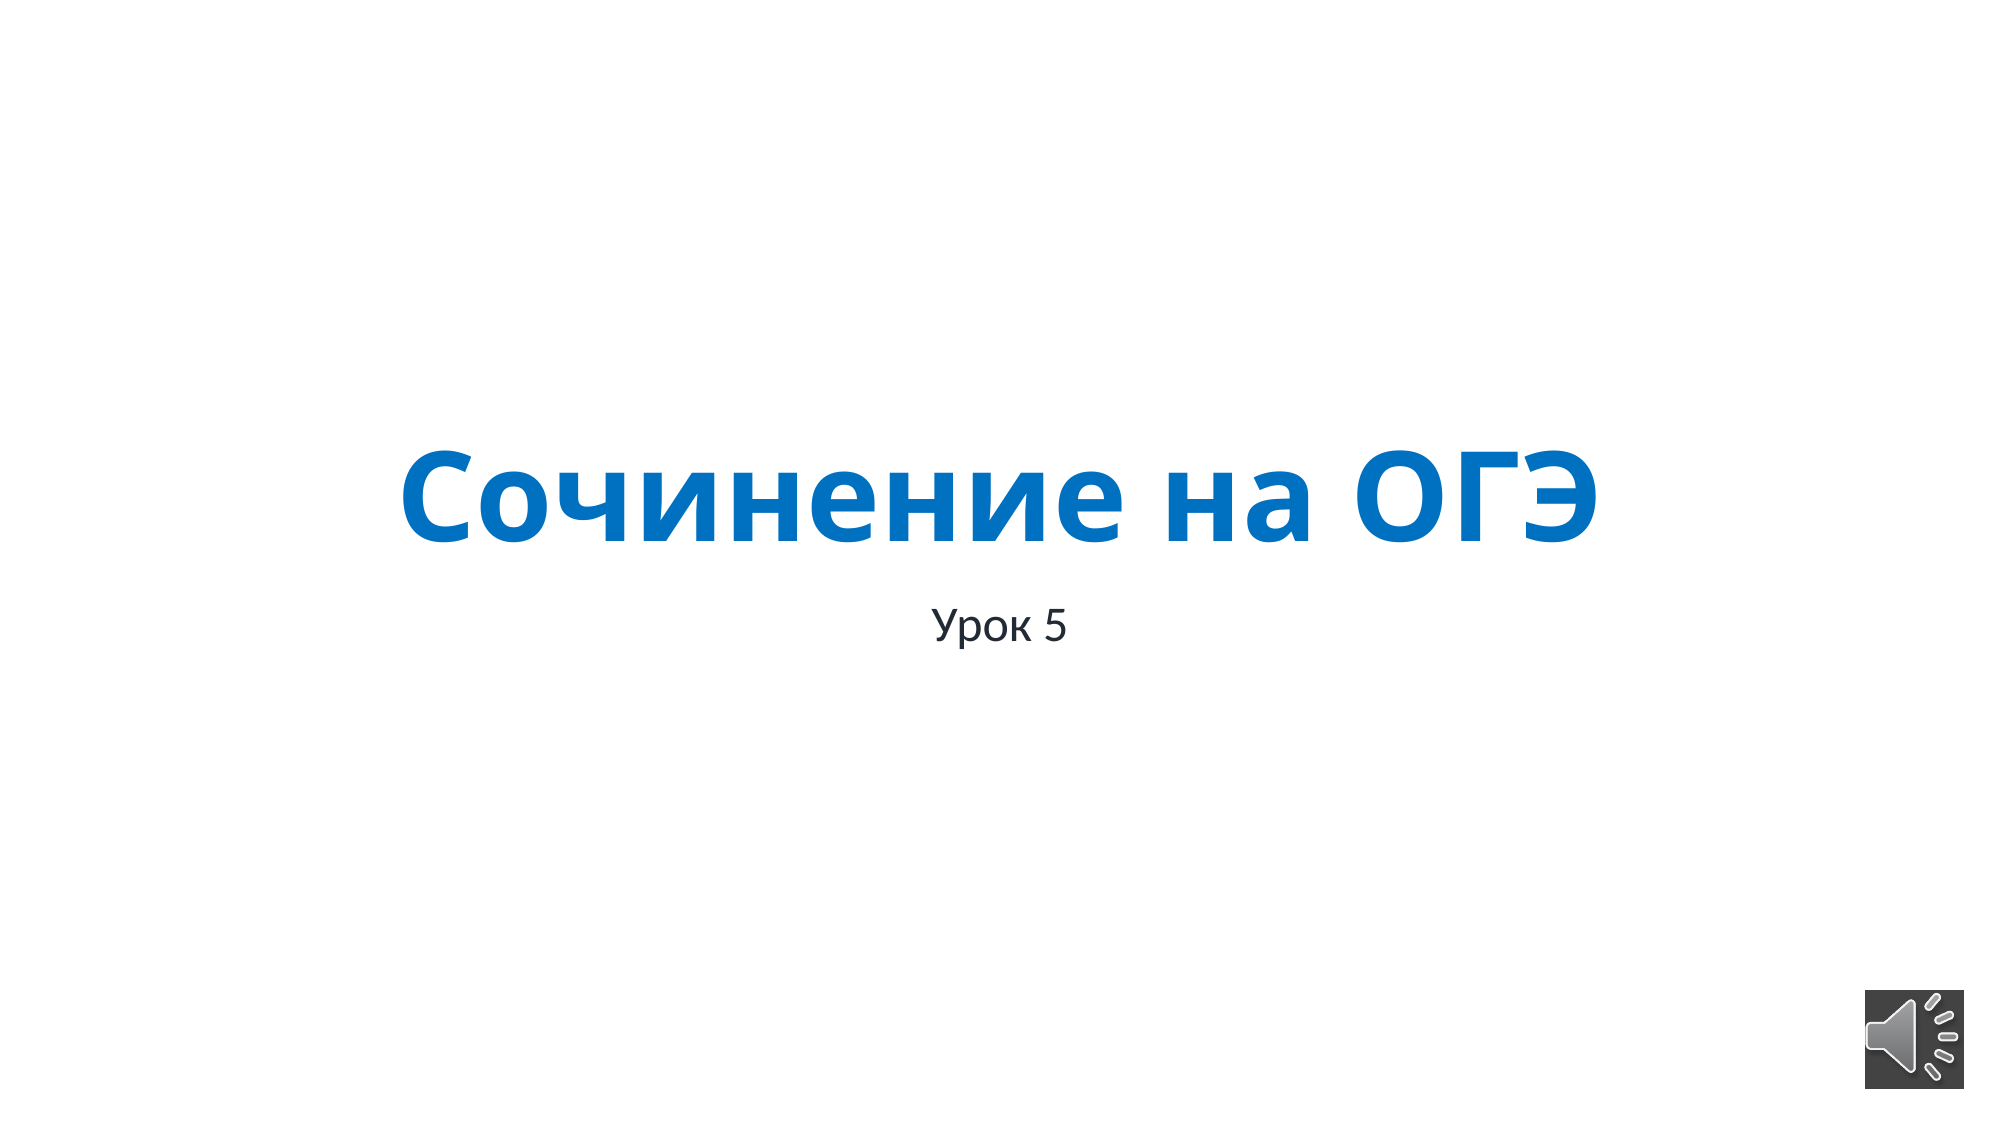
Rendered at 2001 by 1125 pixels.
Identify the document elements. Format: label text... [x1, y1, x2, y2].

subtitle Урок 5 [249, 590, 1750, 863]
title Сочинение на ОГЭ [249, 184, 1750, 576]
picture [1864, 989, 1965, 1090]
